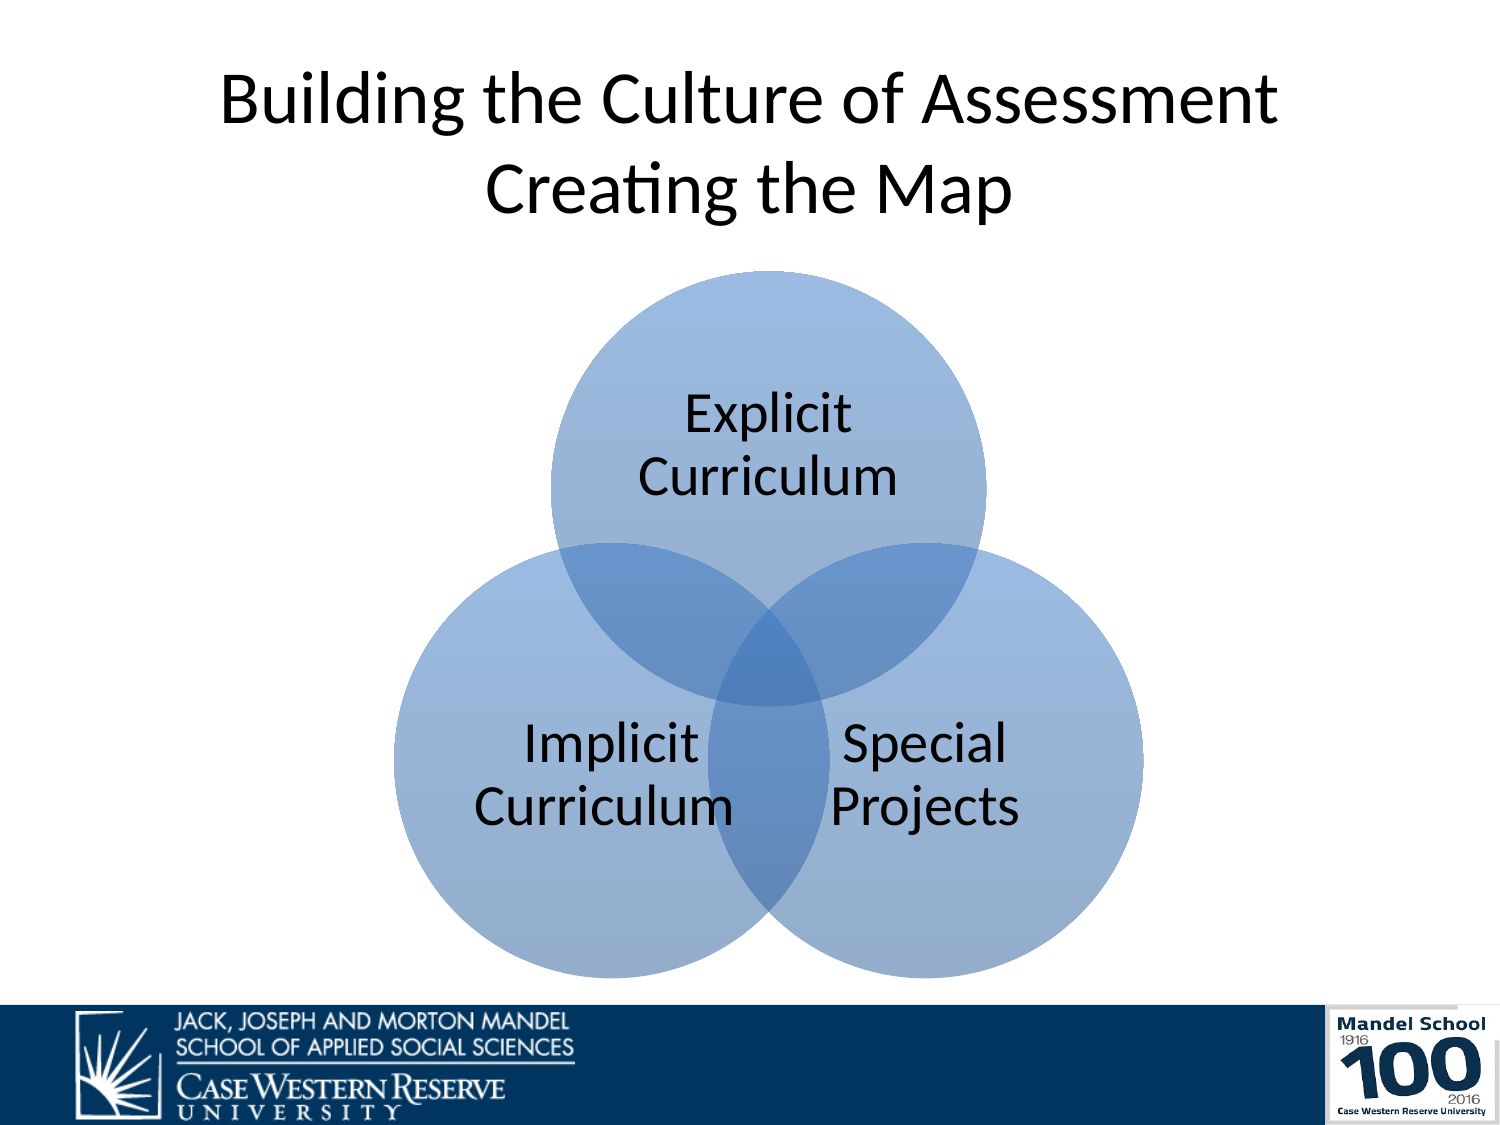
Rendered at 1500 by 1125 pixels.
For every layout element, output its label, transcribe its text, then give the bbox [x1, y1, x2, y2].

picture [1324, 1005, 1500, 1125]
title Building the Culture of Assessment Creating the Map [75, 45, 1425, 233]
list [112, 262, 1426, 988]
picture [74, 1010, 575, 1121]
text_box [0, 1004, 1323, 1125]
